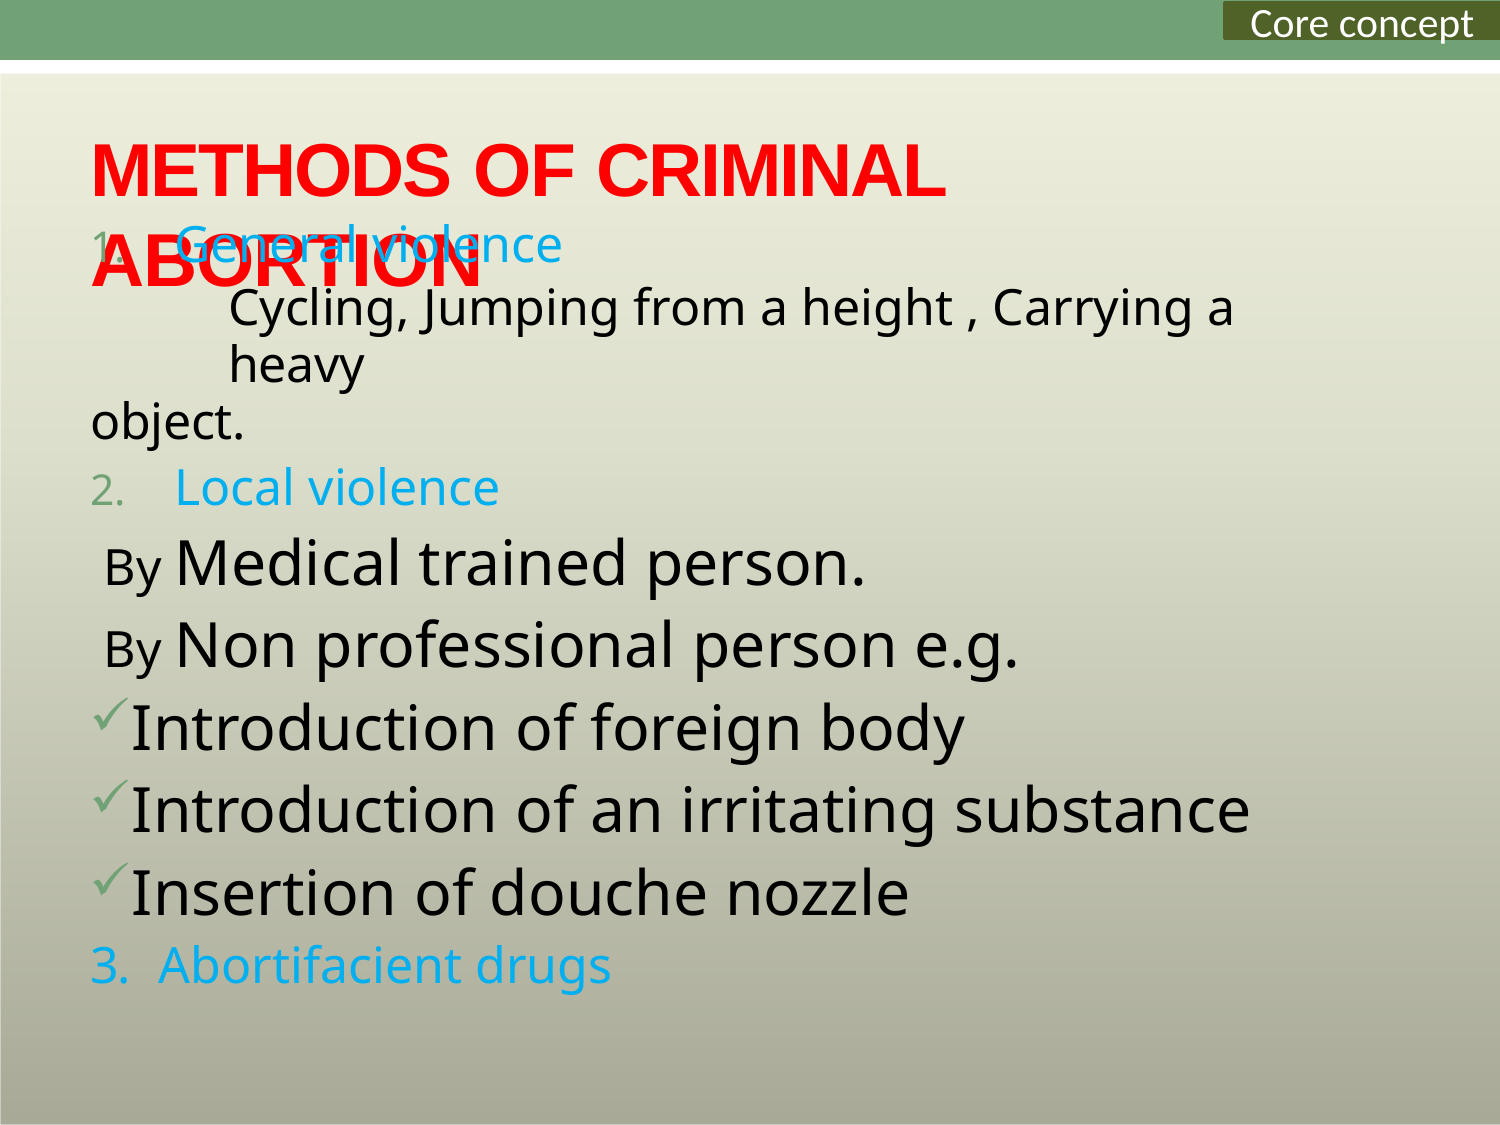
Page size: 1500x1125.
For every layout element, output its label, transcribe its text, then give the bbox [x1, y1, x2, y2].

text_box Core concept [1223, 1, 1500, 40]
text_box General violence Cycling, Jumping from a height , Carrying a heavy object. Local violence By Medical trained person. By Non professional person e.g. Introduction of foreign body Introduction of an irritating substance Insertion of douche nozzle 3. Abortifacient drugs [87, 204, 1337, 994]
picture [0, 74, 1500, 1125]
title METHODS OF CRIMINAL ABORTION [87, 119, 1341, 310]
